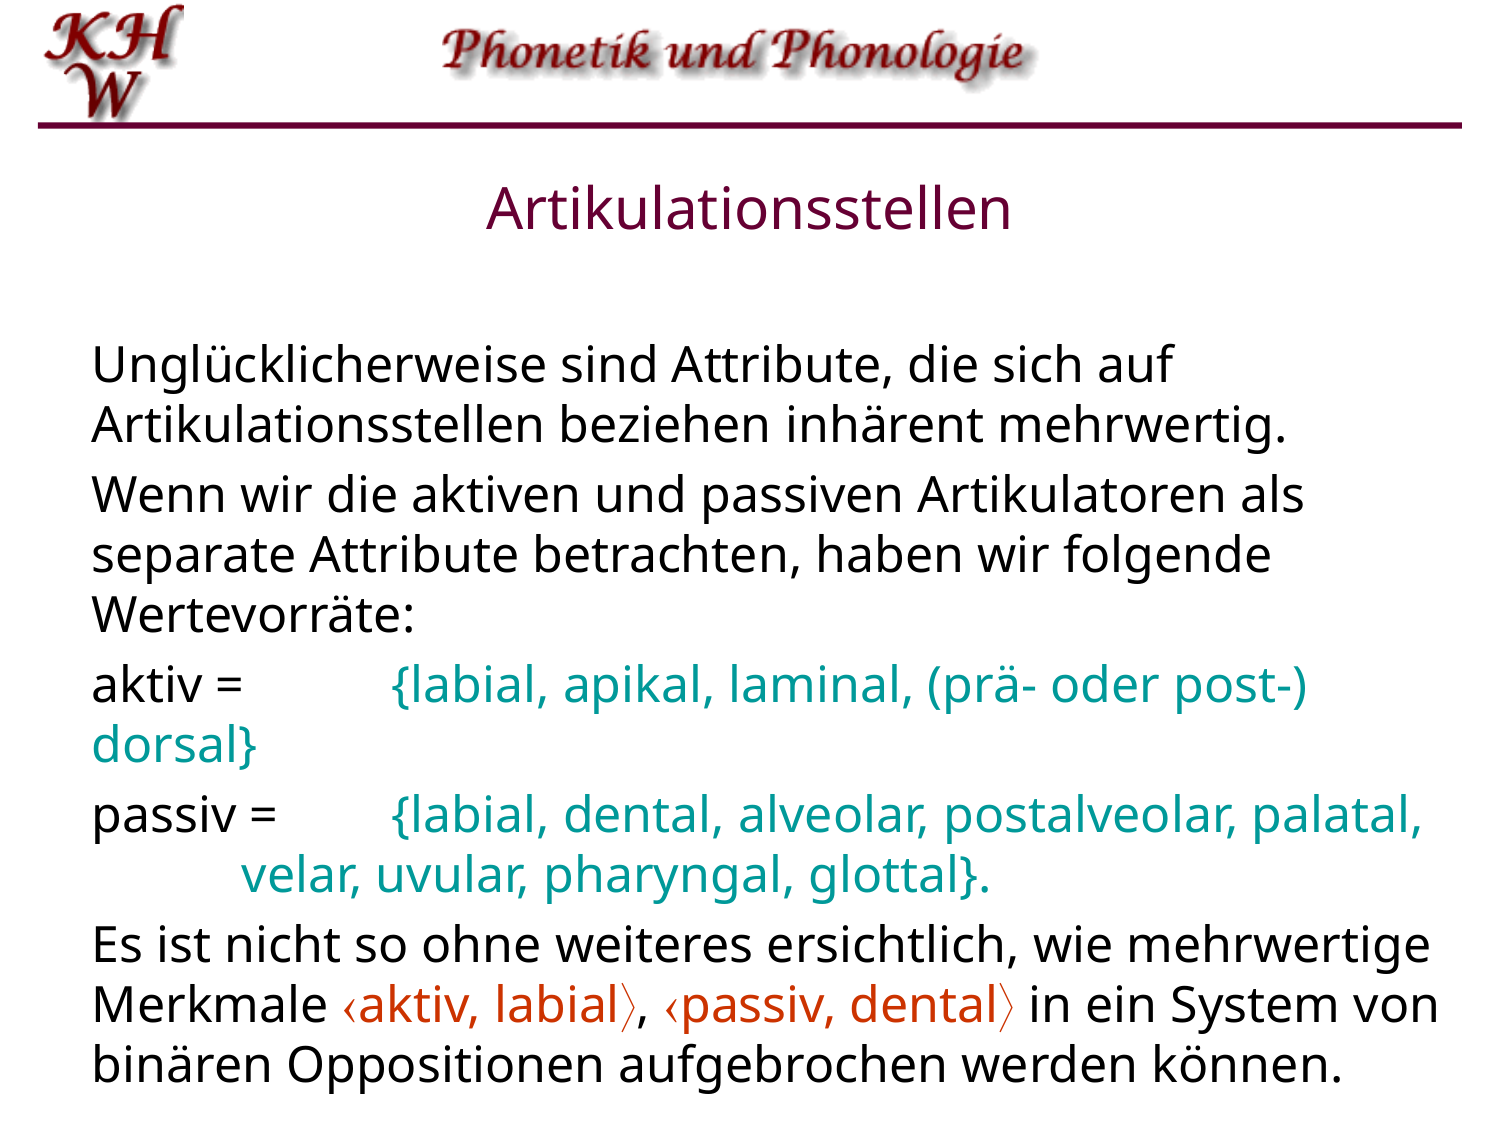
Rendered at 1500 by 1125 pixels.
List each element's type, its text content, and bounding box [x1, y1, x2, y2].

title Artikulationsstellen [41, 125, 1459, 288]
list Unglücklicherweise sind Attribute, die sich auf Artikulationsstellen beziehen inhärent mehrwertig. Wenn wir die aktiven und passiven Artikulatoren als separate Attribute betrachten, haben wir folgende Wertevorräte: aktiv = {labial, apikal, laminal, (prä- oder post-) dorsal} passiv = {labial, dental, alveolar, postalveolar, palatal, velar, uvular, pharyngal, glottal}. Es ist nicht so ohne weiteres ersichtlich, wie mehrwertige Merkmale aktiv, labial, passiv, dental in ein System von binären Oppositionen aufgebrochen werden können. [76, 324, 1459, 1000]
picture [42, 0, 184, 122]
picture [442, 18, 1046, 105]
